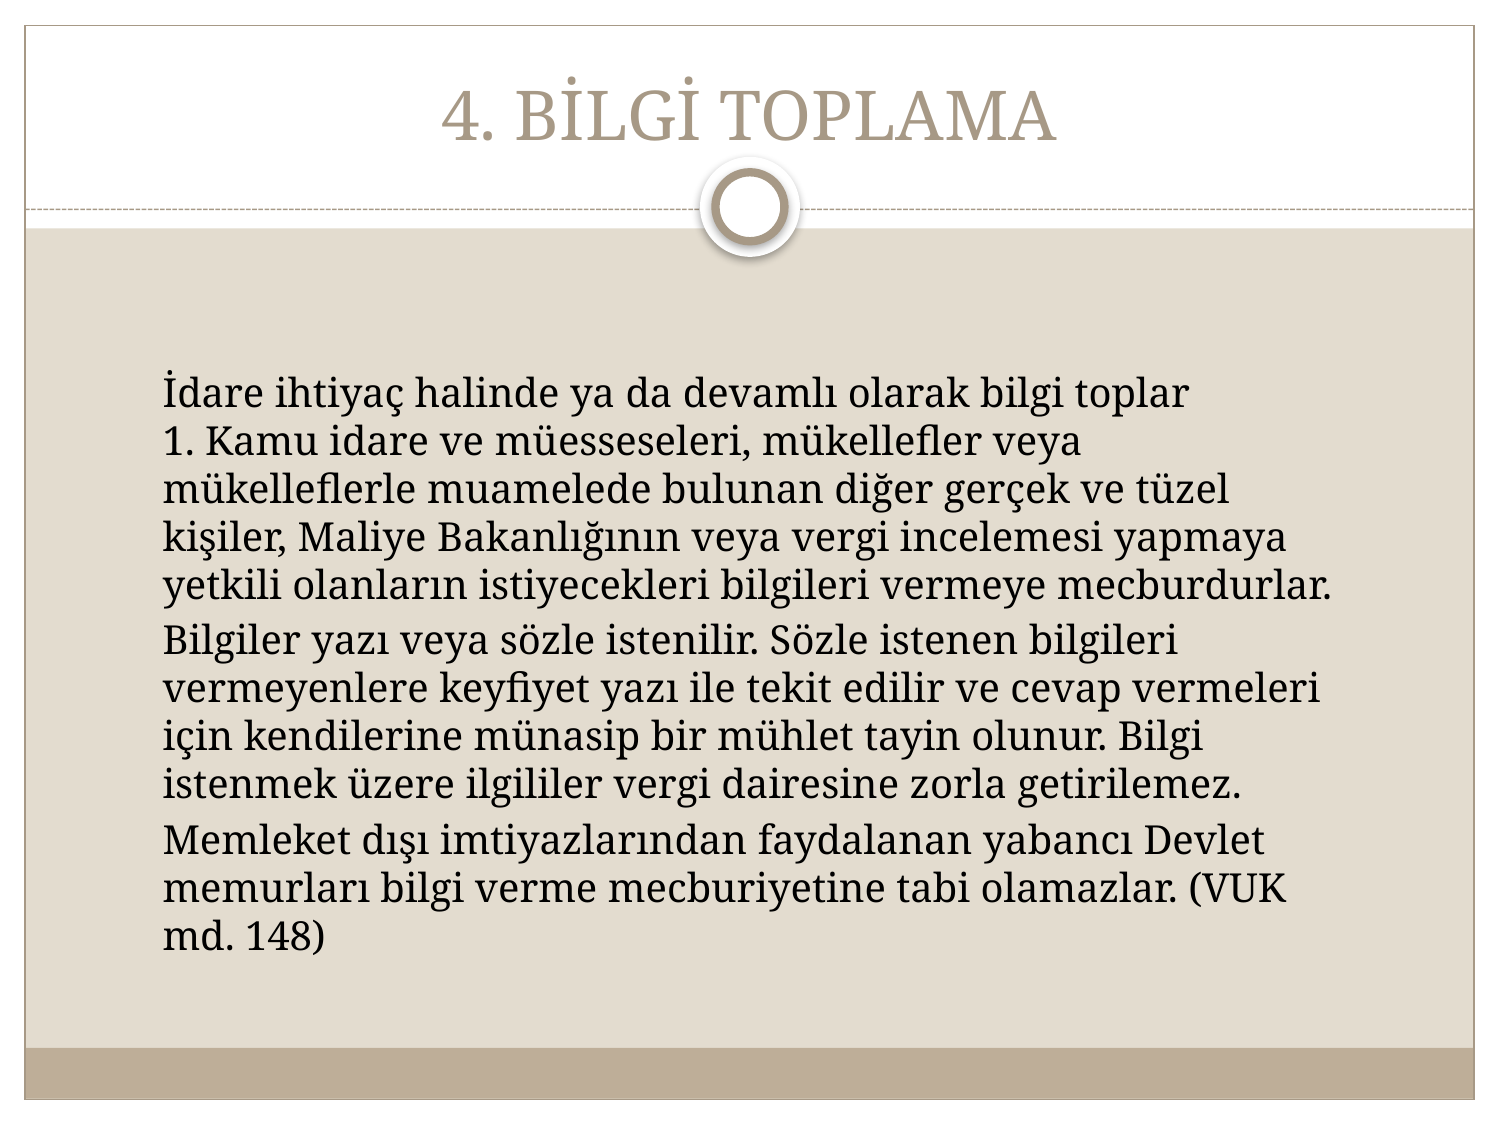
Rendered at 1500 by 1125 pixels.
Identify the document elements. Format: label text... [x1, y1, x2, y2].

title 4. BİLGİ TOPLAMA [49, 37, 1450, 162]
list İdare ihtiyaç halinde ya da devamlı olarak bilgi toplar 1. Kamu idare ve müesseseleri, mükellefler veya mükelleflerle muamelede bulunan diğer gerçek ve tüzel kişiler, Maliye Bakanlığının veya vergi incelemesi yapmaya yetkili olanların istiyecekleri bilgileri vermeye mecburdurlar. Bilgiler yazı veya sözle istenilir. Sözle istenen bilgileri vermeyenlere keyfiyet yazı ile tekit edilir ve cevap vermeleri için kendilerine münasip bir mühlet tayin olunur. Bilgi istenmek üzere ilgililer vergi dairesine zorla getirilemez. Memleket dışı imtiyazlarından faydalanan yabancı Devlet memurları bilgi verme mecburiyetine tabi olamazlar. (VUK md. 148) [147, 304, 1353, 995]
